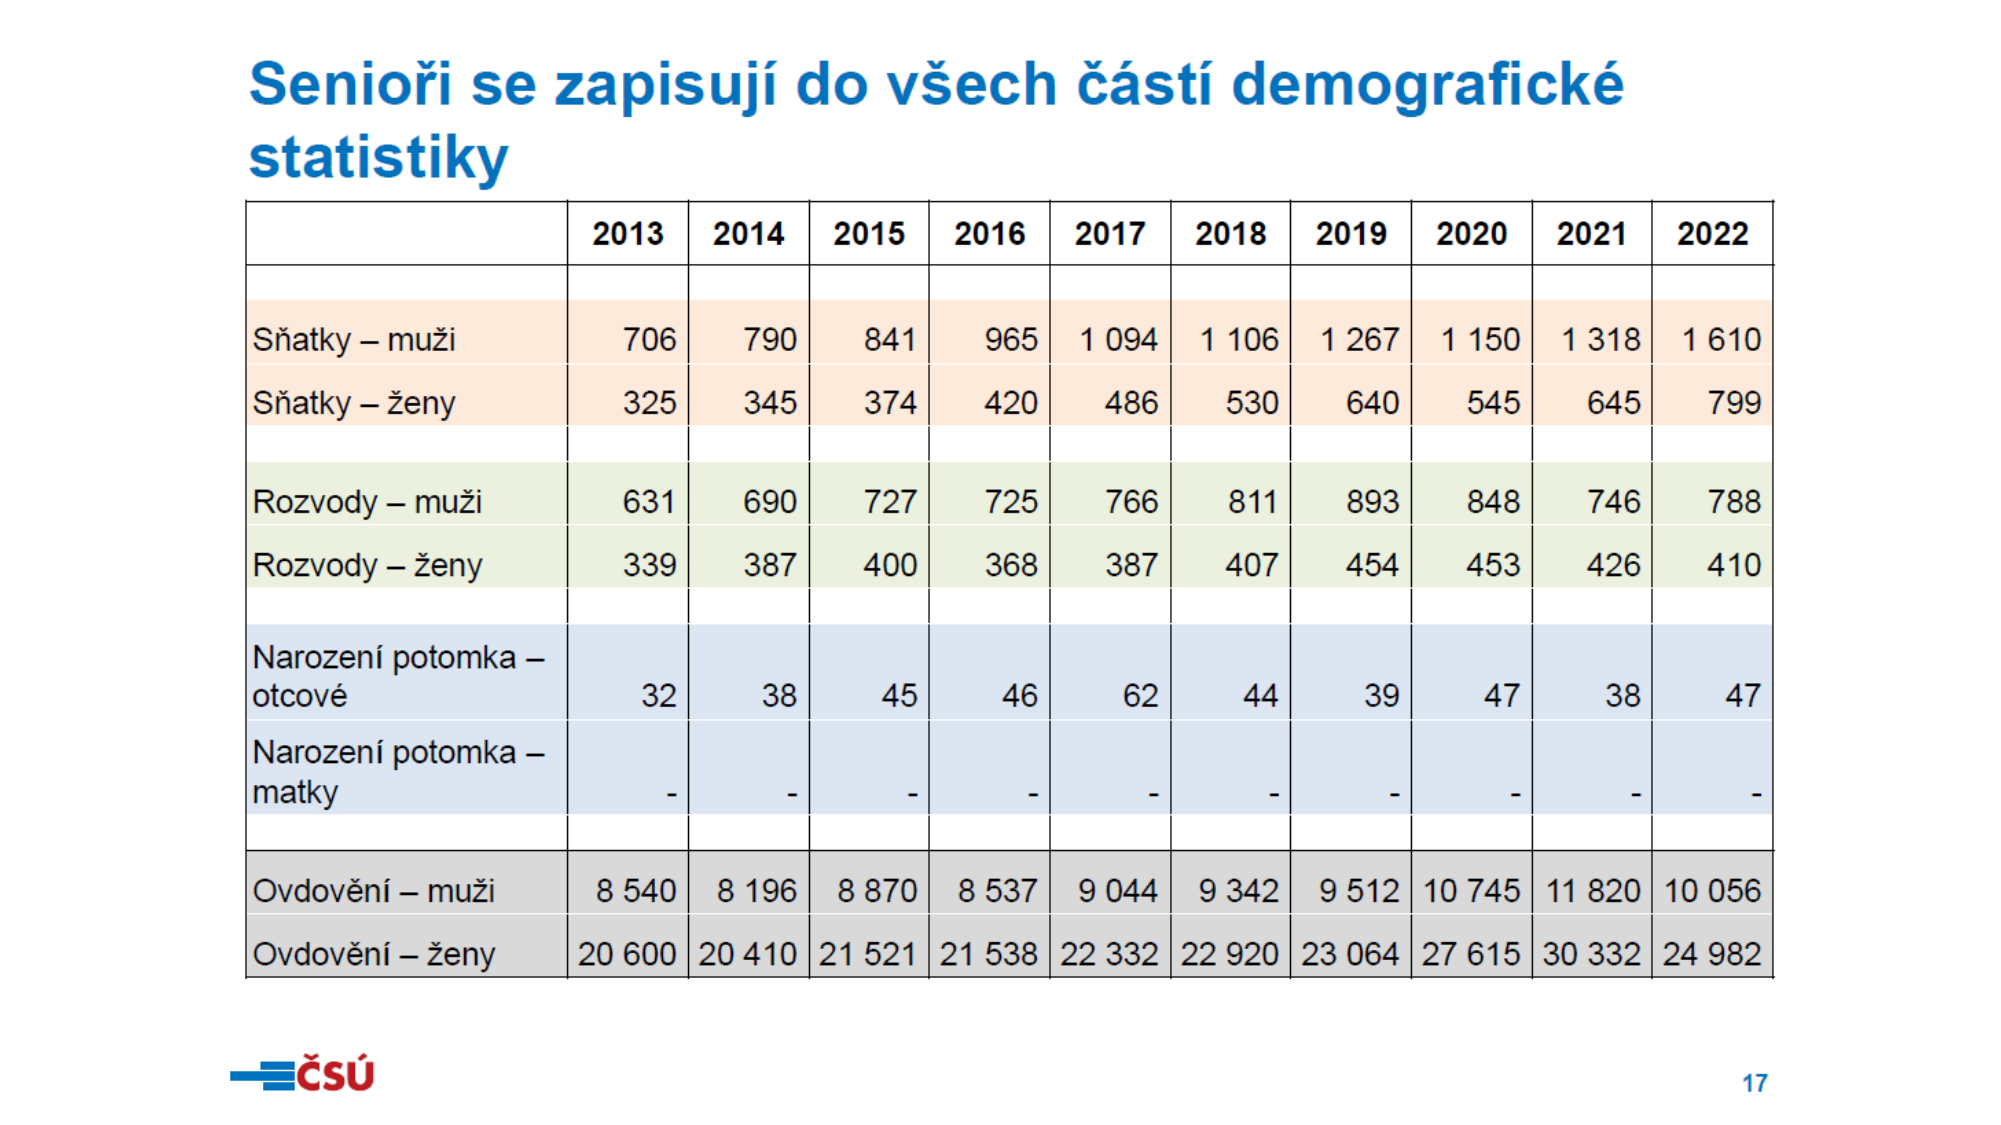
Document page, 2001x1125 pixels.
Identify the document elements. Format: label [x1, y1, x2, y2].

picture [185, 0, 1815, 1125]
